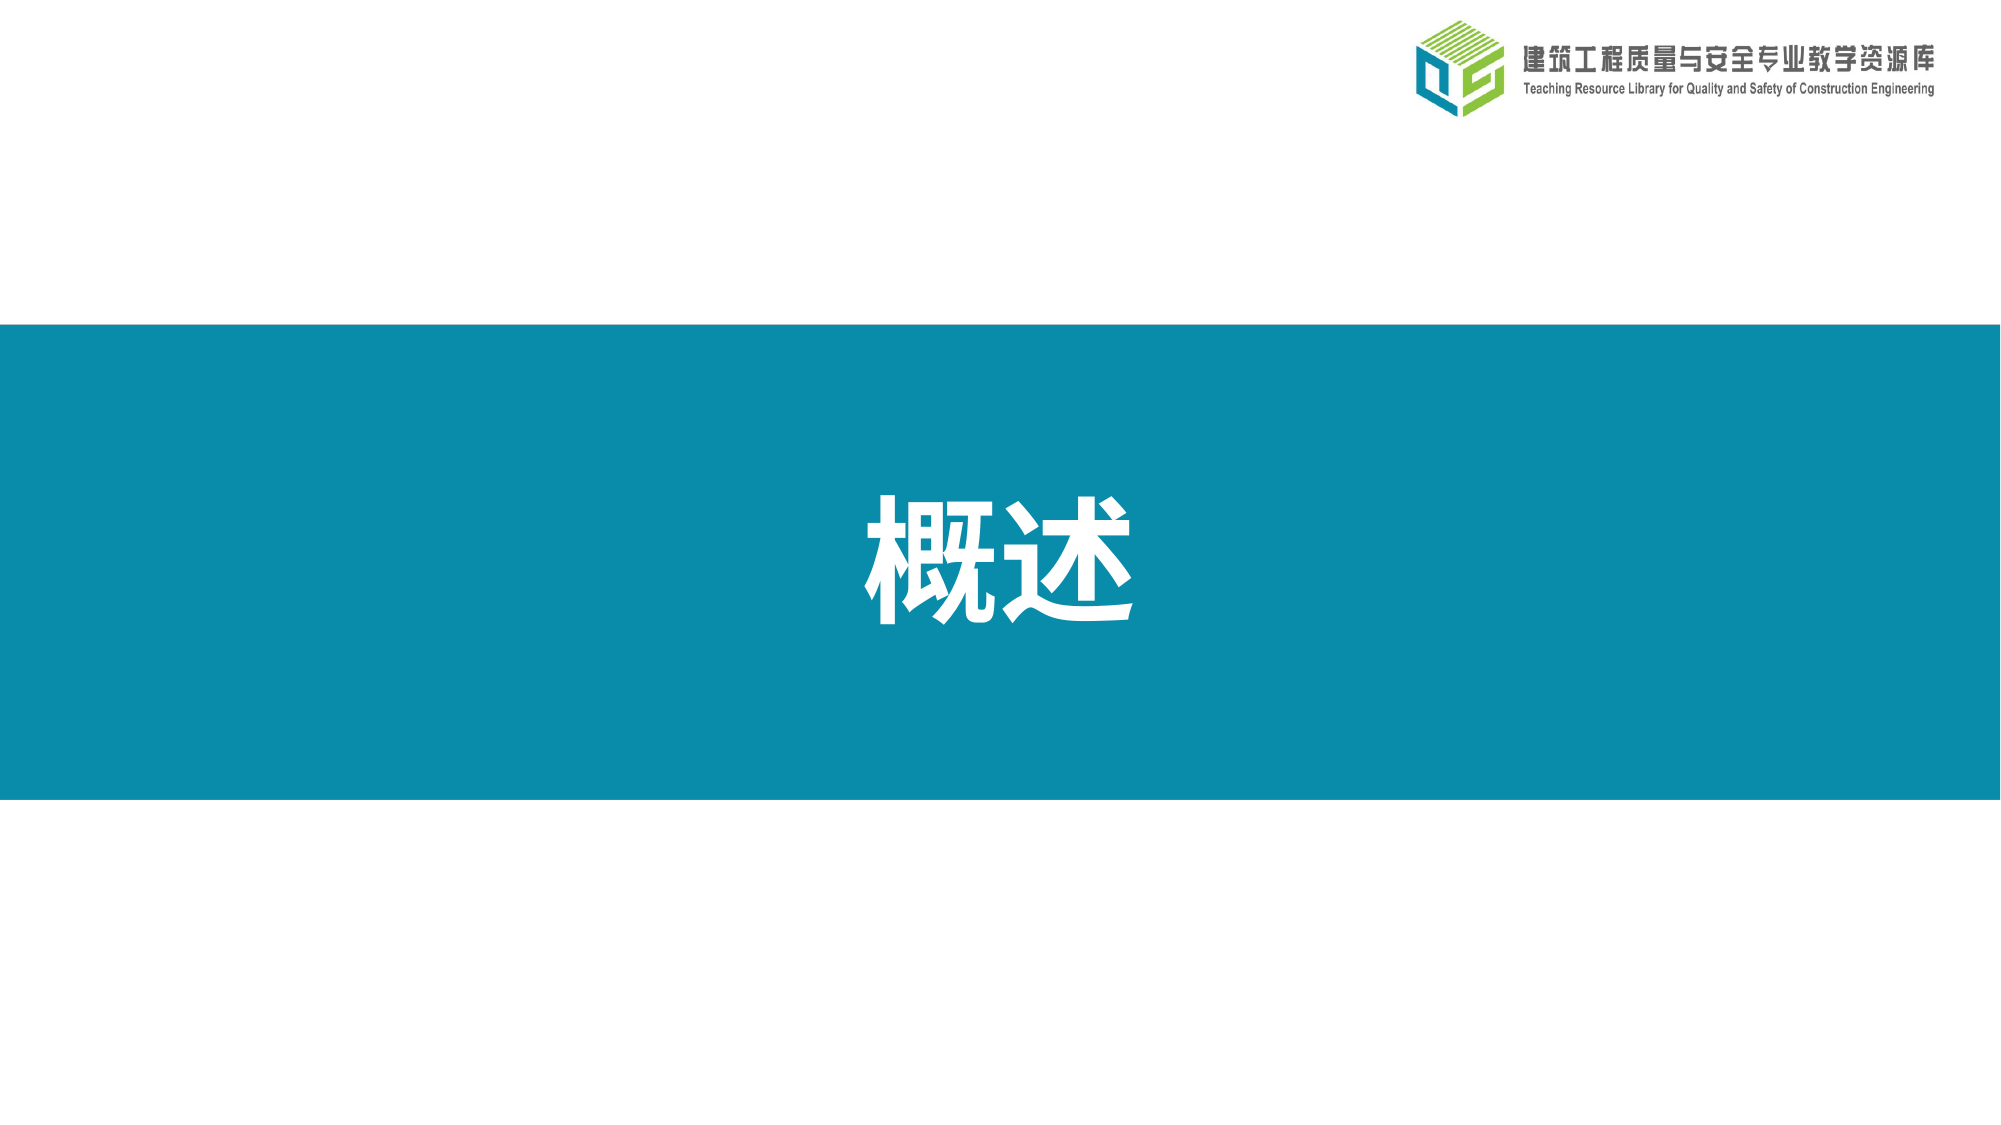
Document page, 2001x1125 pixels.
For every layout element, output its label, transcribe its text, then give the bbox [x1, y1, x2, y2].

picture [0, 800, 2001, 1125]
picture [0, 0, 2001, 324]
text_box 概述 [0, 467, 2000, 648]
